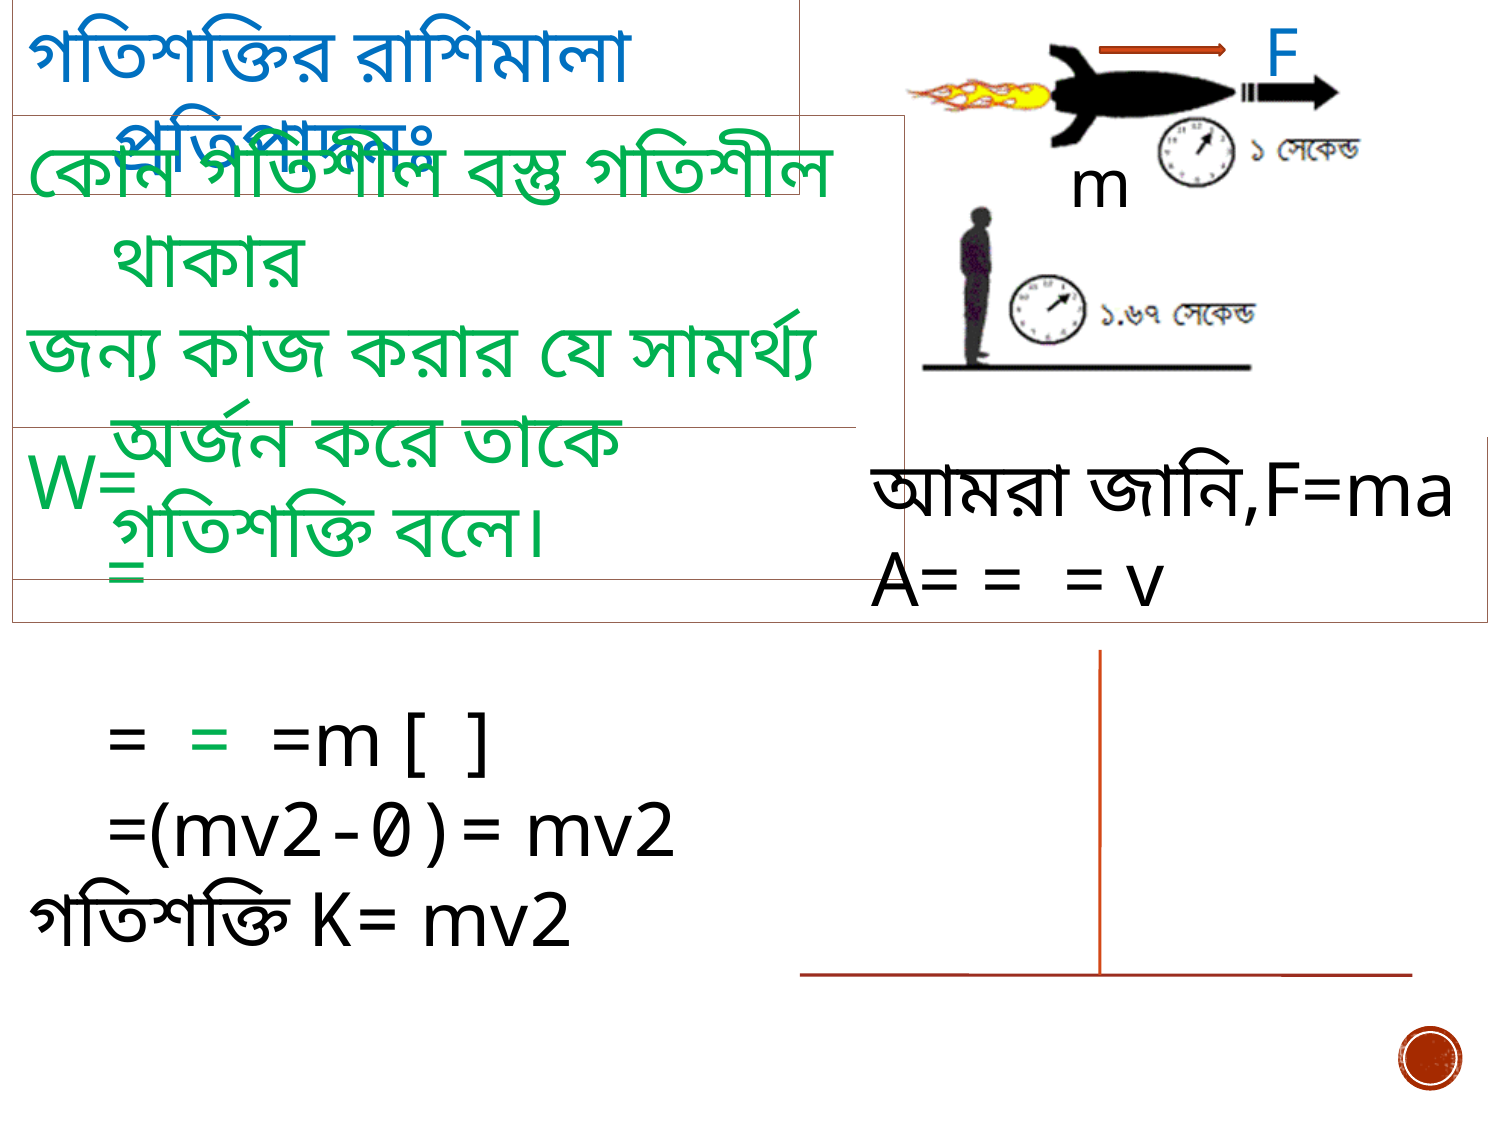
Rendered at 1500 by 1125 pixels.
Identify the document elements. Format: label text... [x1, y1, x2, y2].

picture [856, 0, 1500, 437]
text_box কোন গতিশীল বস্তু গতিশীল থাকার জন্য কাজ করার যে সামর্থ্য অর্জন করে তাকে গতিশক্তি বলে। [12, 115, 905, 580]
text_box গতিশক্তির রাশিমালা প্রতিপাদনঃ [12, 0, 800, 115]
